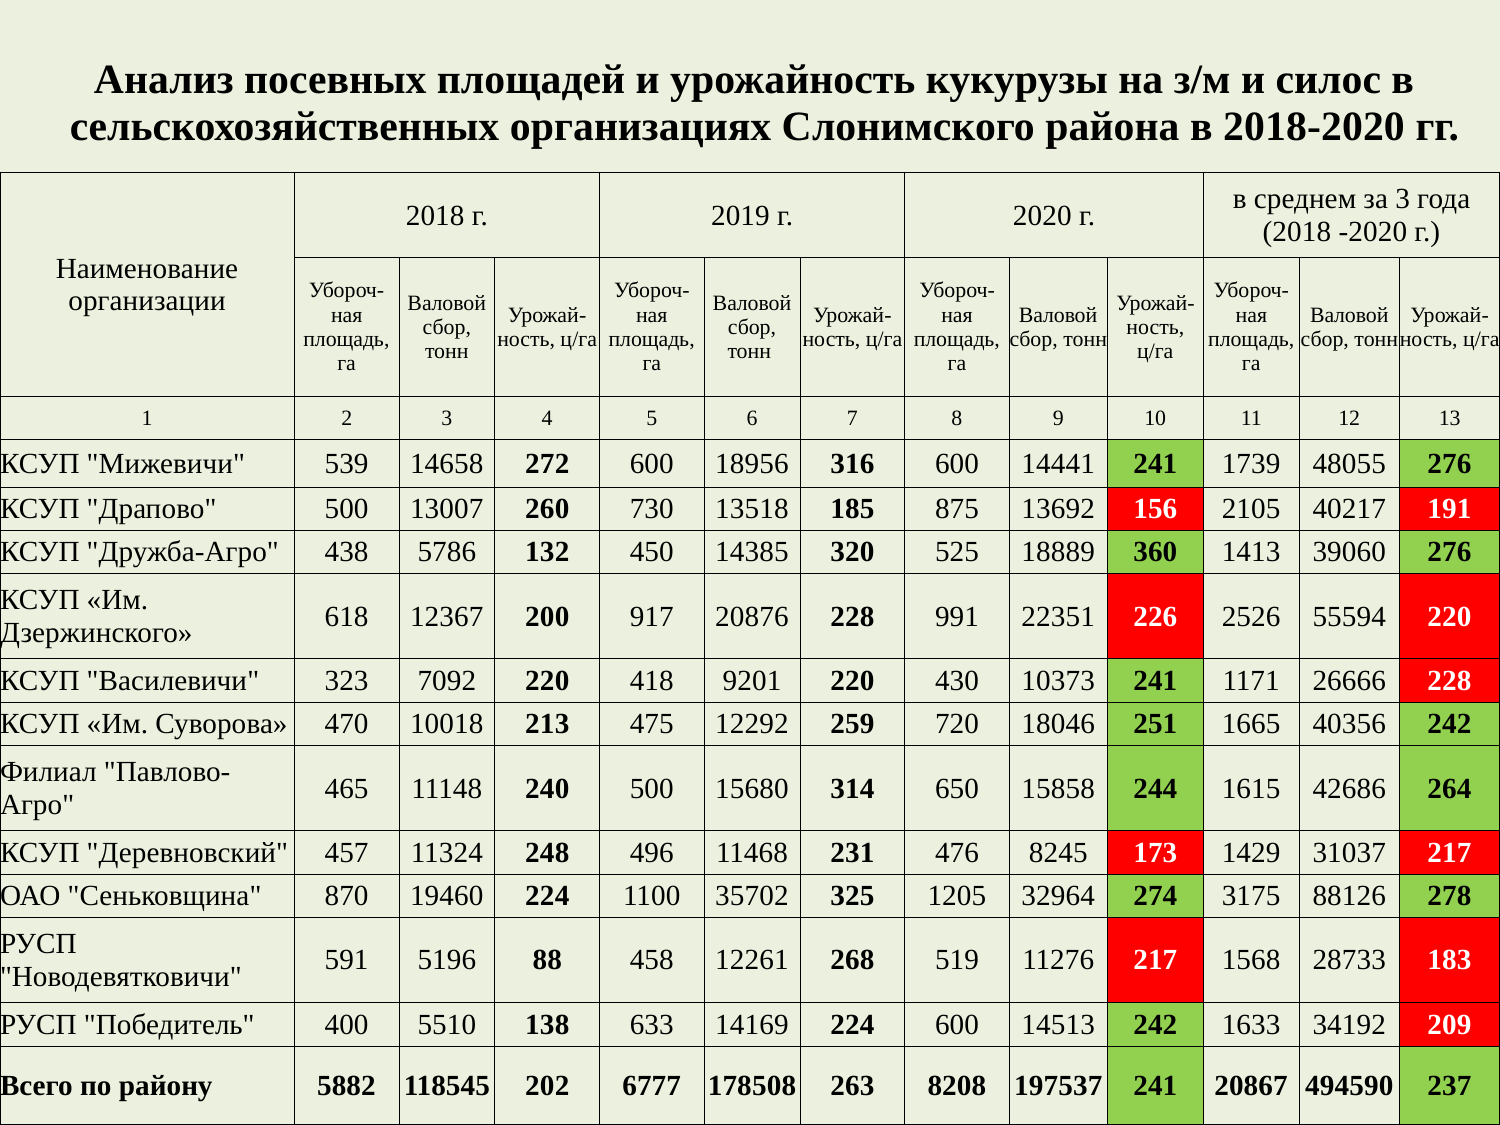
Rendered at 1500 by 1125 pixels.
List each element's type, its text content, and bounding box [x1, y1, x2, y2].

table_cell 8 [905, 397, 1009, 439]
table_cell 14441 [1010, 440, 1107, 487]
table_cell 600 [905, 440, 1009, 487]
table_cell 450 [600, 531, 704, 573]
table_cell 226 [1108, 574, 1203, 658]
table_cell 539 [295, 440, 399, 487]
table_cell 8208 [905, 1047, 1009, 1124]
table_header 2018 г. [295, 173, 599, 257]
table_cell 7092 [400, 659, 494, 702]
table_cell 1100 [600, 875, 704, 917]
table_cell 1615 [1204, 746, 1299, 830]
table_cell 224 [495, 875, 599, 917]
table_cell 650 [905, 746, 1009, 830]
table_cell 274 [1108, 875, 1203, 917]
table_cell 276 [1400, 440, 1499, 487]
table_cell 13692 [1010, 488, 1107, 530]
table_cell 13518 [705, 488, 800, 530]
table_cell 1429 [1204, 831, 1299, 874]
table_cell 34192 [1300, 1003, 1399, 1046]
table_cell 242 [1400, 703, 1499, 745]
table_cell 42686 [1300, 746, 1399, 830]
table_cell 14385 [705, 531, 800, 573]
table_cell КСУП "Василевичи" [1, 659, 294, 702]
table_cell 618 [295, 574, 399, 658]
table_header Наименование организации [1, 173, 294, 396]
table_cell 917 [600, 574, 704, 658]
table_header Анализ посевных площадей и урожайность кукурузы на з/м и силос в сельскохозяйственных организациях Слонимского района в 2018-2020 гг. [29, 31, 1500, 149]
table_cell 519 [905, 918, 1009, 1002]
table_cell 15858 [1010, 746, 1107, 830]
table_cell 12292 [705, 703, 800, 745]
table_cell 458 [600, 918, 704, 1002]
table_cell 1633 [1204, 1003, 1299, 1046]
table_cell 217 [1108, 918, 1203, 1002]
table_cell 244 [1108, 746, 1203, 830]
table_cell 209 [1400, 1003, 1499, 1046]
table_cell КСУП "Драпово" [1, 488, 294, 530]
table_cell 1739 [1204, 440, 1299, 487]
table_cell 494590 [1300, 1047, 1399, 1124]
table_cell Валовой сбор, тонн [400, 258, 494, 396]
table_cell 213 [495, 703, 599, 745]
table_cell 325 [801, 875, 904, 917]
table_cell 132 [495, 531, 599, 573]
table_cell 31037 [1300, 831, 1399, 874]
table_cell 500 [600, 746, 704, 830]
table_cell 278 [1400, 875, 1499, 917]
table_cell 263 [801, 1047, 904, 1124]
table_cell 600 [600, 440, 704, 487]
table_cell 11148 [400, 746, 494, 830]
table_cell 248 [495, 831, 599, 874]
table_cell КСУП «Им. Дзержинского» [1, 574, 294, 658]
table_cell 360 [1108, 531, 1203, 573]
table_cell 9 [1010, 397, 1107, 439]
table_cell 323 [295, 659, 399, 702]
table_cell 875 [905, 488, 1009, 530]
table_cell Урожай-ность, ц/га [1108, 258, 1203, 396]
table_cell 2 [295, 397, 399, 439]
table_cell 18956 [705, 440, 800, 487]
table_cell Валовой сбор, тонн [1010, 258, 1107, 396]
table_cell 633 [600, 1003, 704, 1046]
table_cell 11468 [705, 831, 800, 874]
table_cell 9201 [705, 659, 800, 702]
table_cell 191 [1400, 488, 1499, 530]
table_cell 591 [295, 918, 399, 1002]
table_cell 173 [1108, 831, 1203, 874]
table_cell 264 [1400, 746, 1499, 830]
table_cell 268 [801, 918, 904, 1002]
table_cell 5510 [400, 1003, 494, 1046]
table_cell 870 [295, 875, 399, 917]
table_cell Урожай-ность, ц/га [1400, 258, 1499, 396]
table_cell 438 [295, 531, 399, 573]
table_cell 48055 [1300, 440, 1399, 487]
table_cell 6777 [600, 1047, 704, 1124]
table_cell 1568 [1204, 918, 1299, 1002]
table_cell 228 [1400, 659, 1499, 702]
table_cell Урожай-ность, ц/га [801, 258, 904, 396]
table_cell 224 [801, 1003, 904, 1046]
table_header 2020 г. [905, 173, 1203, 257]
table_cell 18889 [1010, 531, 1107, 573]
table_cell 276 [1400, 531, 1499, 573]
table_cell 3 [400, 397, 494, 439]
table_cell 11276 [1010, 918, 1107, 1002]
table_cell 12367 [400, 574, 494, 658]
table_cell 476 [905, 831, 1009, 874]
table_cell 241 [1108, 1047, 1203, 1124]
table_cell 32964 [1010, 875, 1107, 917]
table_cell 200 [495, 574, 599, 658]
table_cell 2526 [1204, 574, 1299, 658]
table_cell ОАО "Сеньковщина" [1, 875, 294, 917]
table_cell 40356 [1300, 703, 1399, 745]
table_cell 20867 [1204, 1047, 1299, 1124]
table_cell 3175 [1204, 875, 1299, 917]
table_cell 22351 [1010, 574, 1107, 658]
table_cell 138 [495, 1003, 599, 1046]
table_cell 720 [905, 703, 1009, 745]
table_cell КСУП "Мижевичи" [1, 440, 294, 487]
table_cell 11324 [400, 831, 494, 874]
table_cell 220 [801, 659, 904, 702]
table_cell 12 [1300, 397, 1399, 439]
table_cell КСУП «Им. Суворова» [1, 703, 294, 745]
table_cell Валовой сбор, тонн [1300, 258, 1399, 396]
table_cell 178508 [705, 1047, 800, 1124]
table_cell 241 [1108, 659, 1203, 702]
table_cell 1171 [1204, 659, 1299, 702]
table_cell 10 [1108, 397, 1203, 439]
table_cell 10373 [1010, 659, 1107, 702]
table_cell Валовой сбор, тонн [705, 258, 800, 396]
table_cell КСУП "Деревновский" [1, 831, 294, 874]
table_cell Убороч-ная площадь, га [1204, 258, 1299, 396]
table_cell 220 [495, 659, 599, 702]
table_cell 242 [1108, 1003, 1203, 1046]
table_cell 185 [801, 488, 904, 530]
table_cell КСУП "Дружба-Агро" [1, 531, 294, 573]
table_cell 475 [600, 703, 704, 745]
table_cell 500 [295, 488, 399, 530]
table_cell 272 [495, 440, 599, 487]
table_cell 217 [1400, 831, 1499, 874]
table_cell РУСП "Победитель" [1, 1003, 294, 1046]
table_cell 991 [905, 574, 1009, 658]
table_cell 260 [495, 488, 599, 530]
table_cell 6 [705, 397, 800, 439]
table_cell 1413 [1204, 531, 1299, 573]
table_cell 259 [801, 703, 904, 745]
table_cell Филиал "Павлово-Агро" [1, 746, 294, 830]
table_cell 240 [495, 746, 599, 830]
table_cell 7 [801, 397, 904, 439]
table_cell 197537 [1010, 1047, 1107, 1124]
table_cell Урожай-ность, ц/га [495, 258, 599, 396]
table_cell 20876 [705, 574, 800, 658]
table_cell 1 [1, 397, 294, 439]
table_cell 316 [801, 440, 904, 487]
table_cell 5196 [400, 918, 494, 1002]
table_cell 1205 [905, 875, 1009, 917]
table_cell 600 [905, 1003, 1009, 1046]
table_cell 10018 [400, 703, 494, 745]
table_cell 12261 [705, 918, 800, 1002]
table_cell Убороч-ная площадь, га [905, 258, 1009, 396]
table_cell 11 [1204, 397, 1299, 439]
table_header 2019 г. [600, 173, 904, 257]
table_cell 39060 [1300, 531, 1399, 573]
table_cell 88 [495, 918, 599, 1002]
table_cell 5786 [400, 531, 494, 573]
table_cell Убороч-ная площадь, га [600, 258, 704, 396]
table_cell 730 [600, 488, 704, 530]
table_header в среднем за 3 года (2018 -2020 г.) [1204, 173, 1499, 257]
table_cell 418 [600, 659, 704, 702]
table_cell 1665 [1204, 703, 1299, 745]
table_cell 314 [801, 746, 904, 830]
table_cell 35702 [705, 875, 800, 917]
table_cell 5 [600, 397, 704, 439]
table_cell 118545 [400, 1047, 494, 1124]
table_cell 320 [801, 531, 904, 573]
table_cell 430 [905, 659, 1009, 702]
table_cell 156 [1108, 488, 1203, 530]
table_cell 231 [801, 831, 904, 874]
table_cell 183 [1400, 918, 1499, 1002]
table_cell Всего по району [1, 1047, 294, 1124]
table_cell 457 [295, 831, 399, 874]
table_cell 8245 [1010, 831, 1107, 874]
table_cell 241 [1108, 440, 1203, 487]
table_cell 525 [905, 531, 1009, 573]
table_cell 14658 [400, 440, 494, 487]
table_cell Убороч-ная площадь, га [295, 258, 399, 396]
table_cell 228 [801, 574, 904, 658]
table_cell 28733 [1300, 918, 1399, 1002]
table_cell 4 [495, 397, 599, 439]
table_cell 2105 [1204, 488, 1299, 530]
table_cell 13 [1400, 397, 1499, 439]
table_cell 26666 [1300, 659, 1399, 702]
table_cell 15680 [705, 746, 800, 830]
table_cell 19460 [400, 875, 494, 917]
table_cell 251 [1108, 703, 1203, 745]
table_cell 13007 [400, 488, 494, 530]
table_cell 496 [600, 831, 704, 874]
table_cell 18046 [1010, 703, 1107, 745]
table_cell 220 [1400, 574, 1499, 658]
table_cell 14169 [705, 1003, 800, 1046]
table_cell 55594 [1300, 574, 1399, 658]
table_cell 88126 [1300, 875, 1399, 917]
table_cell 5882 [295, 1047, 399, 1124]
table_cell 202 [495, 1047, 599, 1124]
table_cell 465 [295, 746, 399, 830]
table_cell 40217 [1300, 488, 1399, 530]
table_cell РУСП "Новодевятковичи" [1, 918, 294, 1002]
table_cell 470 [295, 703, 399, 745]
table_cell 400 [295, 1003, 399, 1046]
table_cell 237 [1400, 1047, 1499, 1124]
table_cell 14513 [1010, 1003, 1107, 1046]
